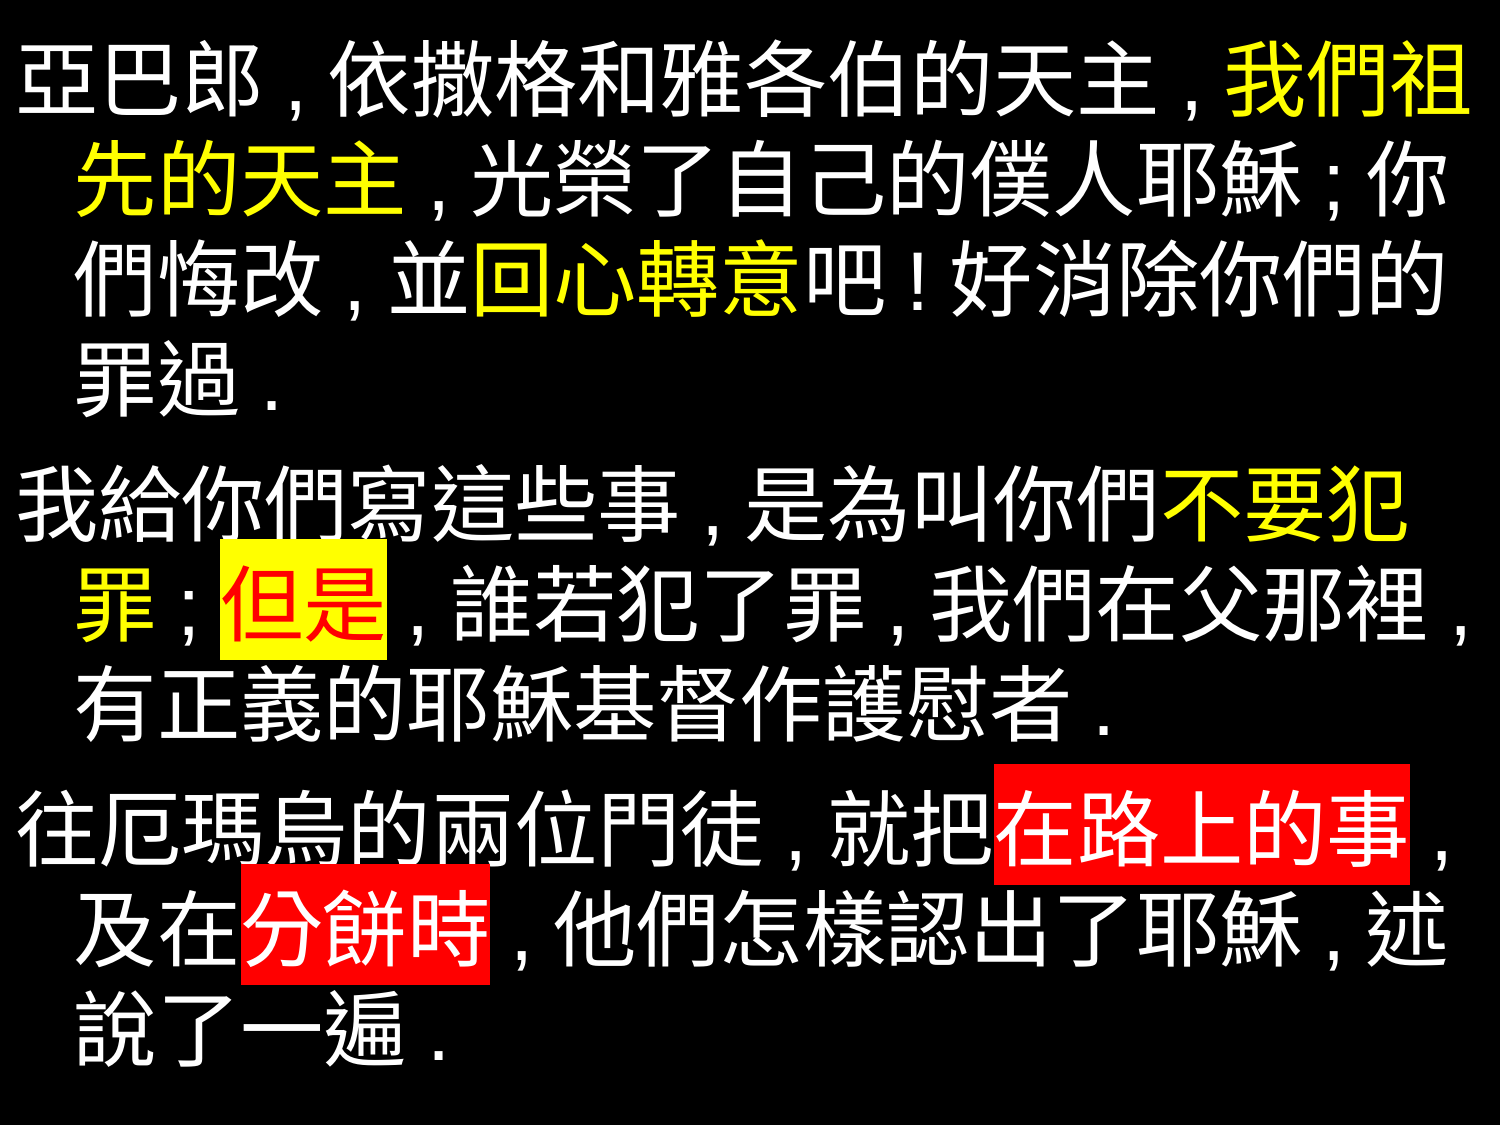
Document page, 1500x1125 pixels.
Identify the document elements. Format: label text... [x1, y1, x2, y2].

list 亞巴郎,依撒格和雅各伯的天主,我們祖先的天主,光榮了自己的僕人耶穌;你們悔改,並回心轉意吧!好消除你們的罪過. 我給你們寫這些事,是為叫你們不要犯罪;但是,誰若犯了罪,我們在父那裡,有正義的耶穌基督作護慰者. 往厄瑪烏的兩位門徒,就把在路上的事,及在分餅時,他們怎樣認出了耶穌,述說了一遍. [0, 20, 1500, 1118]
